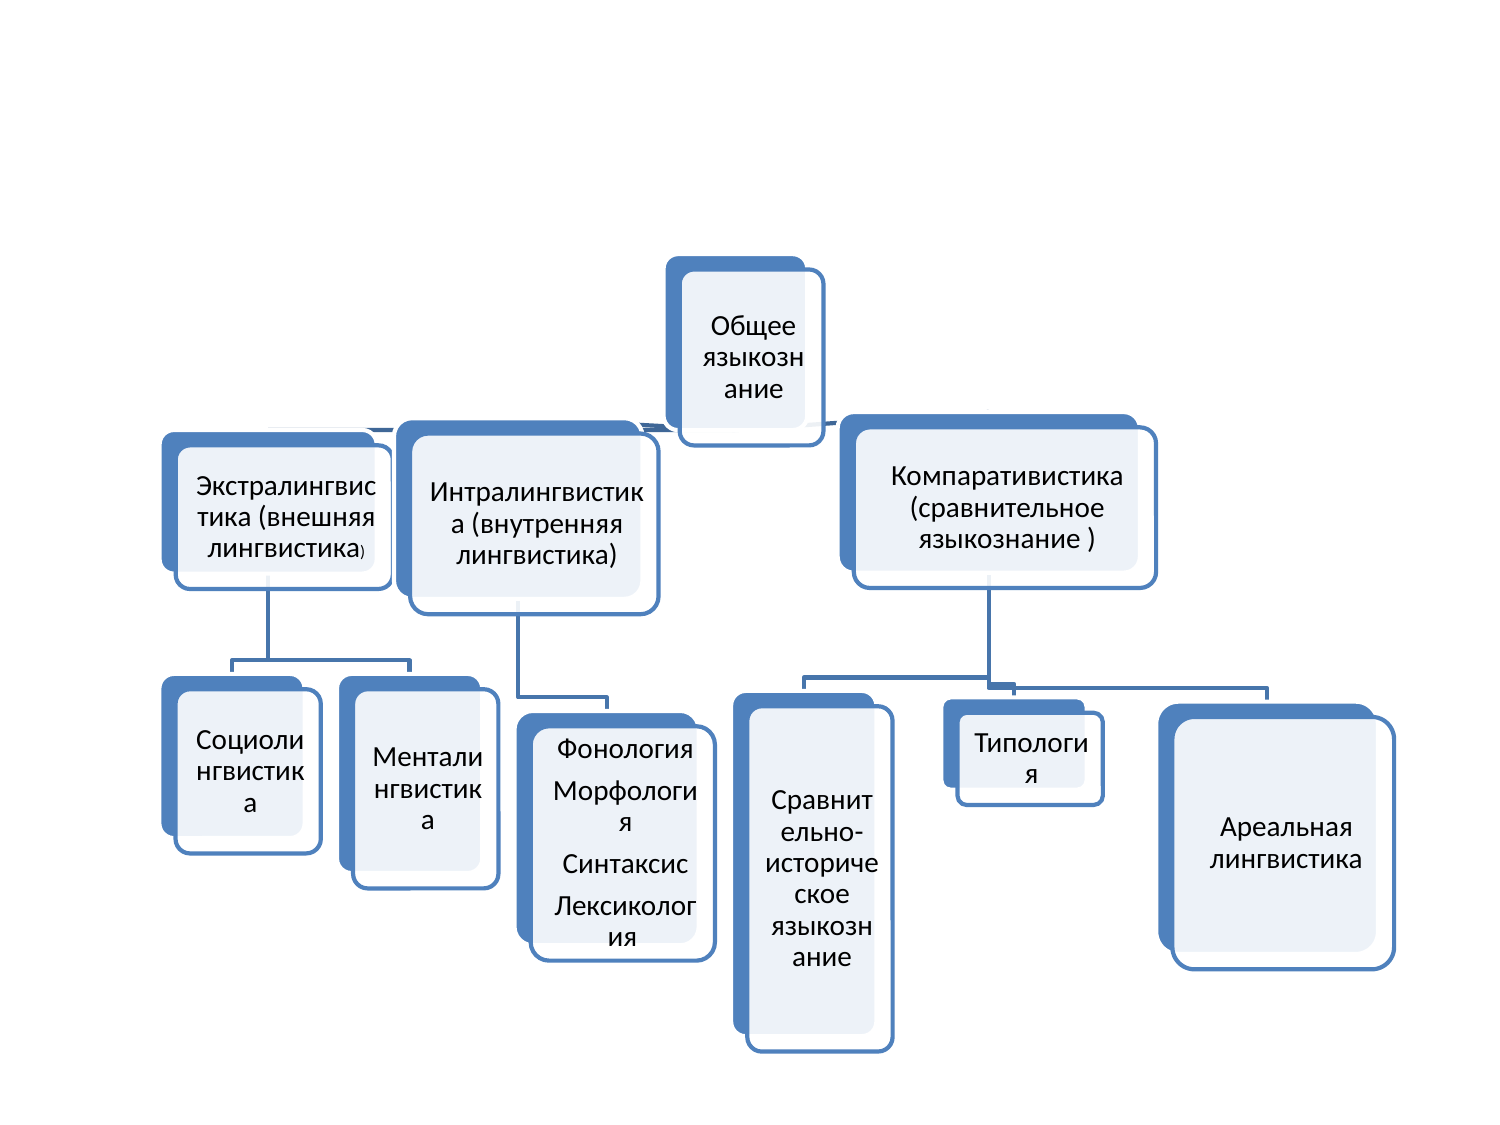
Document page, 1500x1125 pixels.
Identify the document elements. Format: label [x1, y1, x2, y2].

list [58, 269, 1426, 1053]
